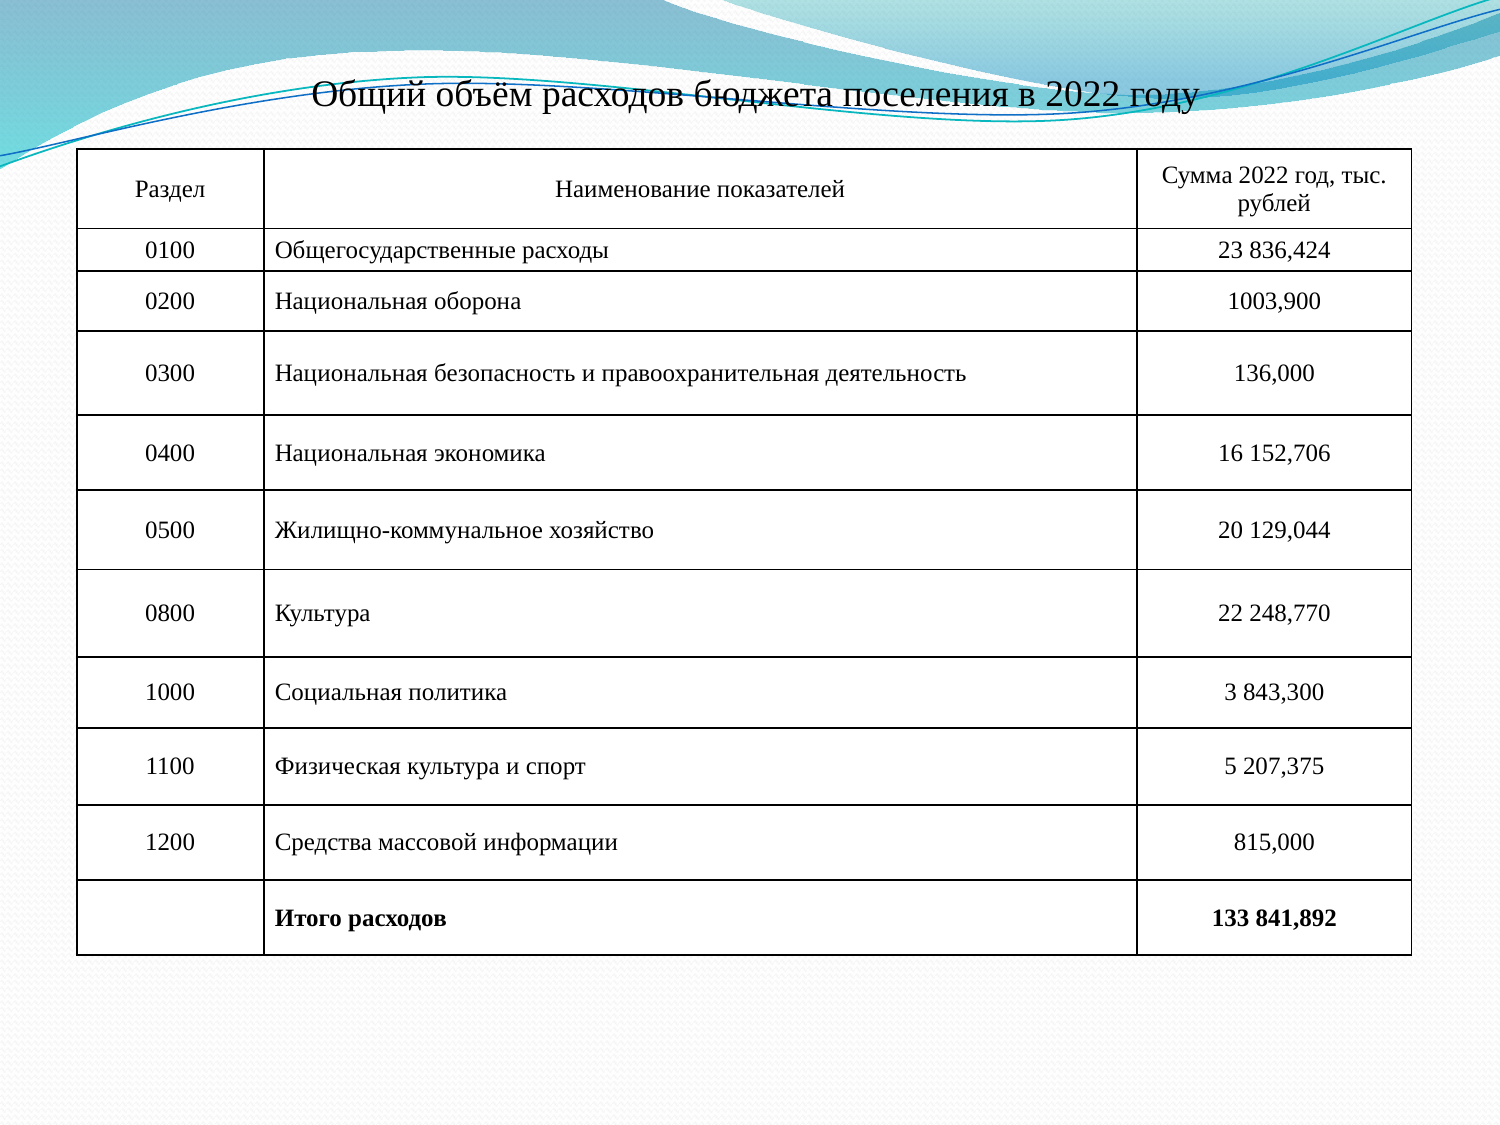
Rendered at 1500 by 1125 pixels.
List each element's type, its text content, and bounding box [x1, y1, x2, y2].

table_cell Итого расходов [265, 881, 1136, 954]
table_cell Общегосударственные расходы [265, 229, 1136, 270]
table_cell 1200 [78, 806, 263, 879]
table_cell 22 248,770 [1138, 570, 1411, 656]
table_cell [78, 881, 263, 954]
table_cell Национальная безопасность и правоохранительная деятельность [265, 332, 1136, 414]
table_cell 133 841,892 [1138, 881, 1411, 954]
table_cell 0100 [78, 229, 263, 270]
table_cell Национальная экономика [265, 416, 1136, 489]
table_cell 1003,900 [1138, 272, 1411, 330]
table_header Сумма 2022 год, тыс. рублей [1138, 150, 1411, 228]
table_cell 0800 [78, 570, 263, 656]
table_cell Социальная политика [265, 658, 1136, 727]
table_cell Культура [265, 570, 1136, 656]
table_cell 20 129,044 [1138, 491, 1411, 569]
table_cell 1100 [78, 729, 263, 804]
table_cell 0400 [78, 416, 263, 489]
table_cell 0500 [78, 491, 263, 569]
table_cell Средства массовой информации [265, 806, 1136, 879]
table_cell 0200 [78, 272, 263, 330]
table_cell 5 207,375 [1138, 729, 1411, 804]
table_header Раздел [78, 150, 263, 228]
table_cell 16 152,706 [1138, 416, 1411, 489]
table_cell Физическая культура и спорт [265, 729, 1136, 804]
text_box [0, 14, 1500, 60]
table_cell Жилищно-коммунальное хозяйство [265, 491, 1136, 569]
table_cell 1000 [78, 658, 263, 727]
table_header Наименование показателей [265, 150, 1136, 228]
table_cell 0300 [78, 332, 263, 414]
table_cell 815,000 [1138, 806, 1411, 879]
title Общий объём расходов бюджета поселения в 2022 году [53, 60, 1459, 114]
table_cell Национальная оборона [265, 272, 1136, 330]
table_cell 136,000 [1138, 332, 1411, 414]
table_cell 3 843,300 [1138, 658, 1411, 727]
table_cell 23 836,424 [1138, 229, 1411, 270]
